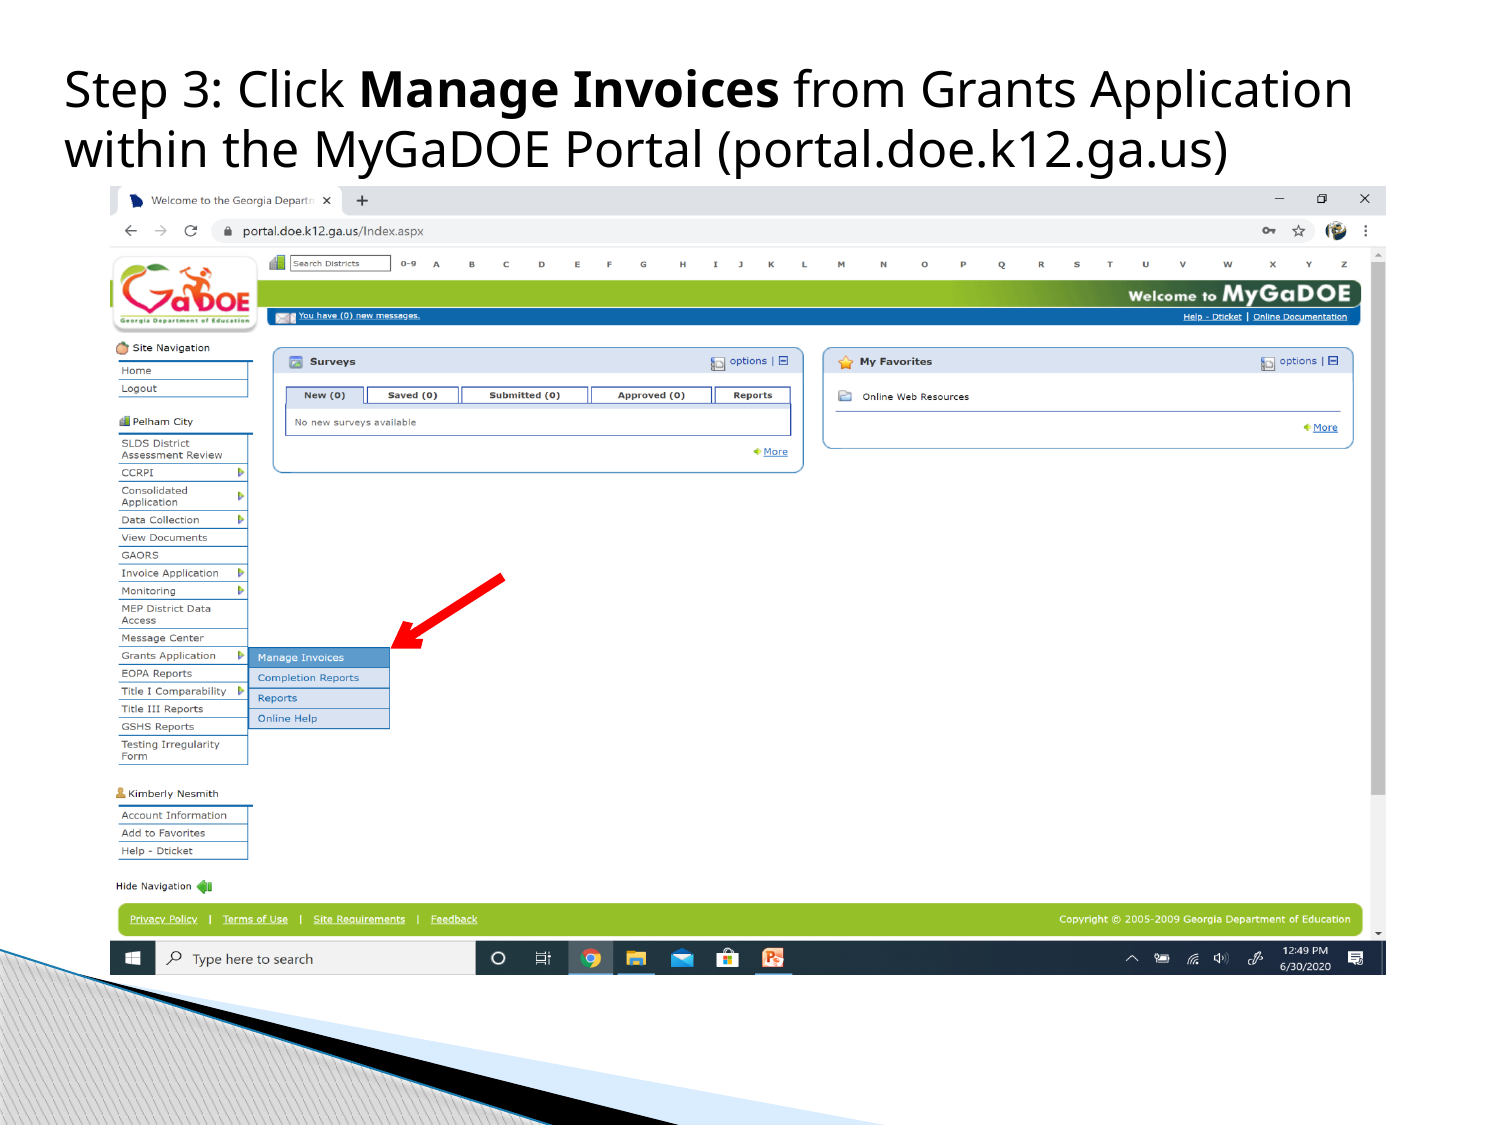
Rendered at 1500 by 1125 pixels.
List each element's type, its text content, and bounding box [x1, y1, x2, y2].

picture [109, 186, 1386, 976]
text_box Step 3: Click Manage Invoices from Grants Application within the MyGaDOE Portal (portal.doe.k12.ga.us) [50, 49, 1425, 185]
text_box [390, 576, 504, 649]
